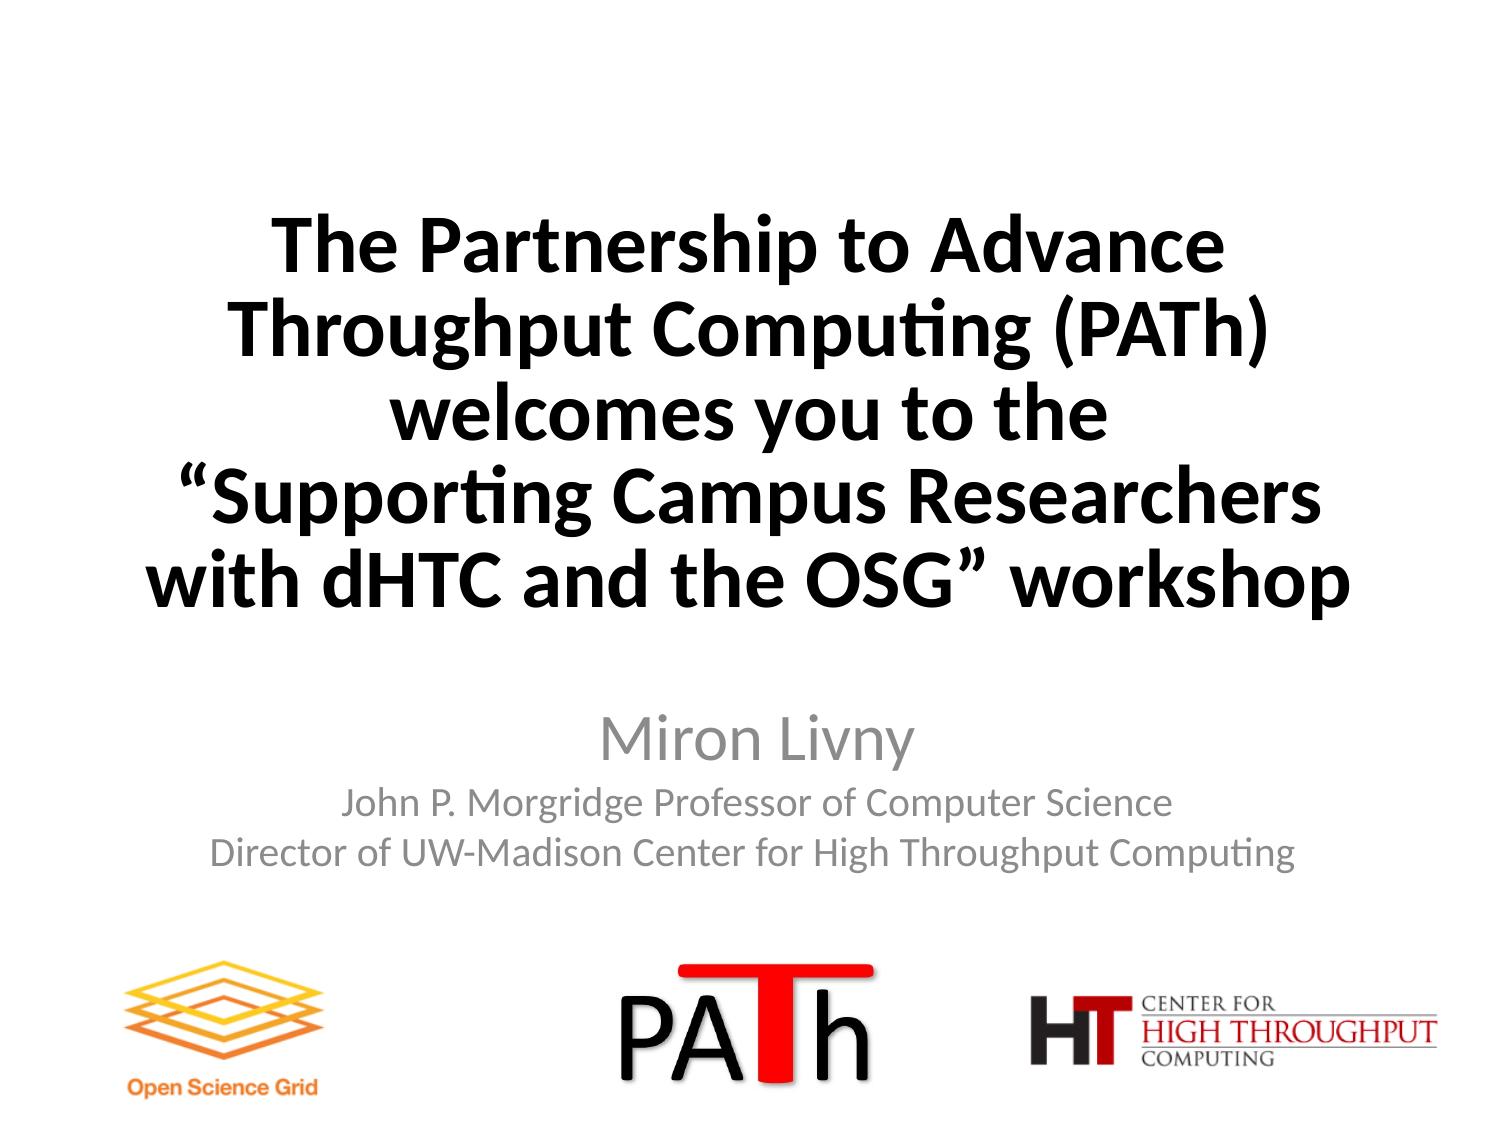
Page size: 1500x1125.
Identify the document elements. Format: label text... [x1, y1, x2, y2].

subtitle Miron Livny John P. Morgridge Professor of Computer Science Director of UW-Madison Center for High Throughput Computing [127, 702, 1388, 925]
picture [600, 949, 900, 1094]
picture [120, 954, 330, 1102]
picture [1029, 994, 1439, 1068]
title The Partnership to Advance Throughput Computing (PATh) welcomes you to the “Supporting Campus Researchers with dHTC and the OSG” workshop [112, 198, 1388, 724]
